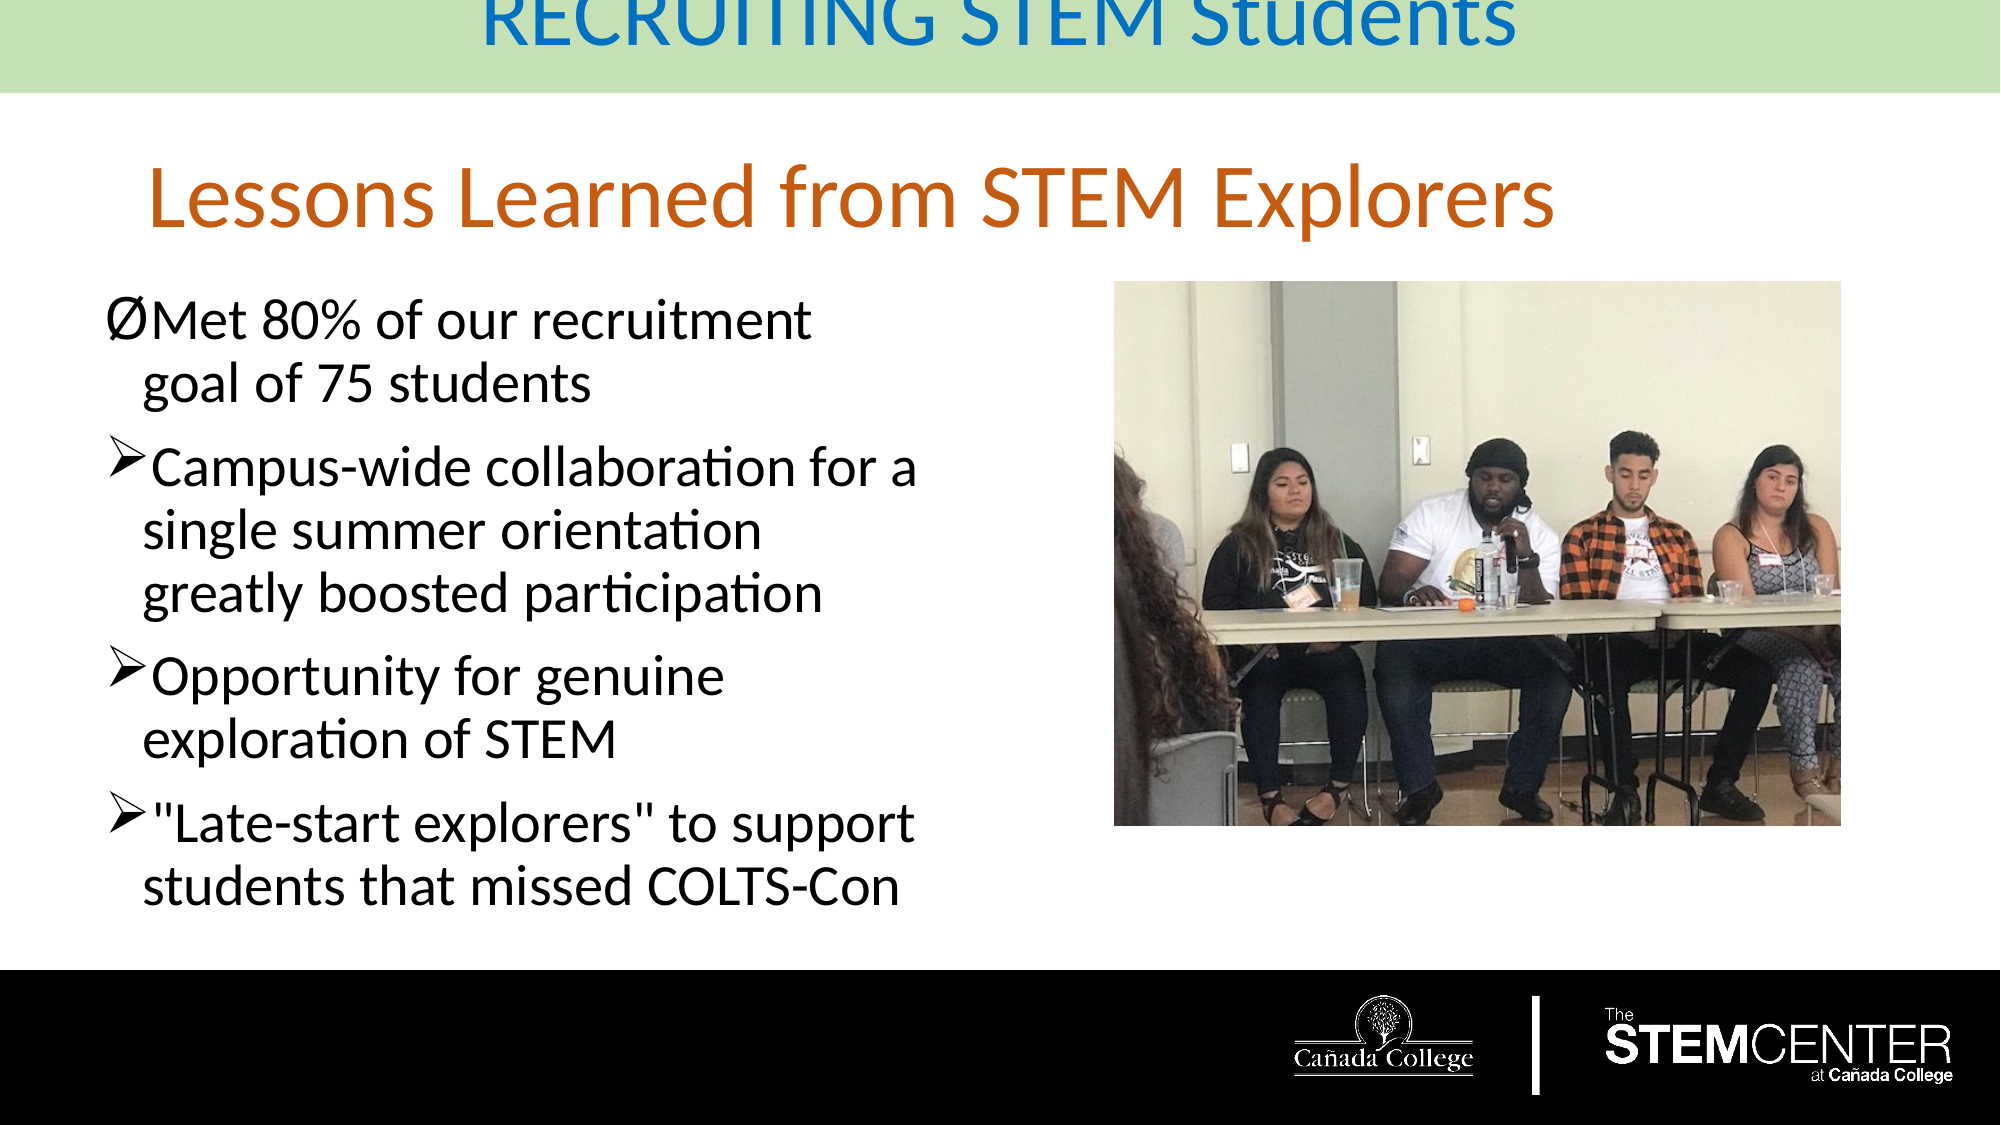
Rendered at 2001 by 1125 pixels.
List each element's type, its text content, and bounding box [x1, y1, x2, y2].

picture [1599, 1003, 1957, 1088]
list Met 80% of our recruitment goal of 75 students Campus-wide collaboration for a single summer orientation greatly boosted participation Opportunity for genuine exploration of STEM "Late-start explorers" to support students that missed COLTS-Con [89, 282, 940, 964]
text_box [1531, 995, 1541, 1096]
picture [1294, 995, 1473, 1076]
text_box RECRUITING STEM Students [0, 0, 2000, 93]
picture [1113, 281, 1841, 826]
title Lessons Learned from STEM Explorers [132, 122, 1836, 274]
text_box [0, 969, 2000, 1125]
